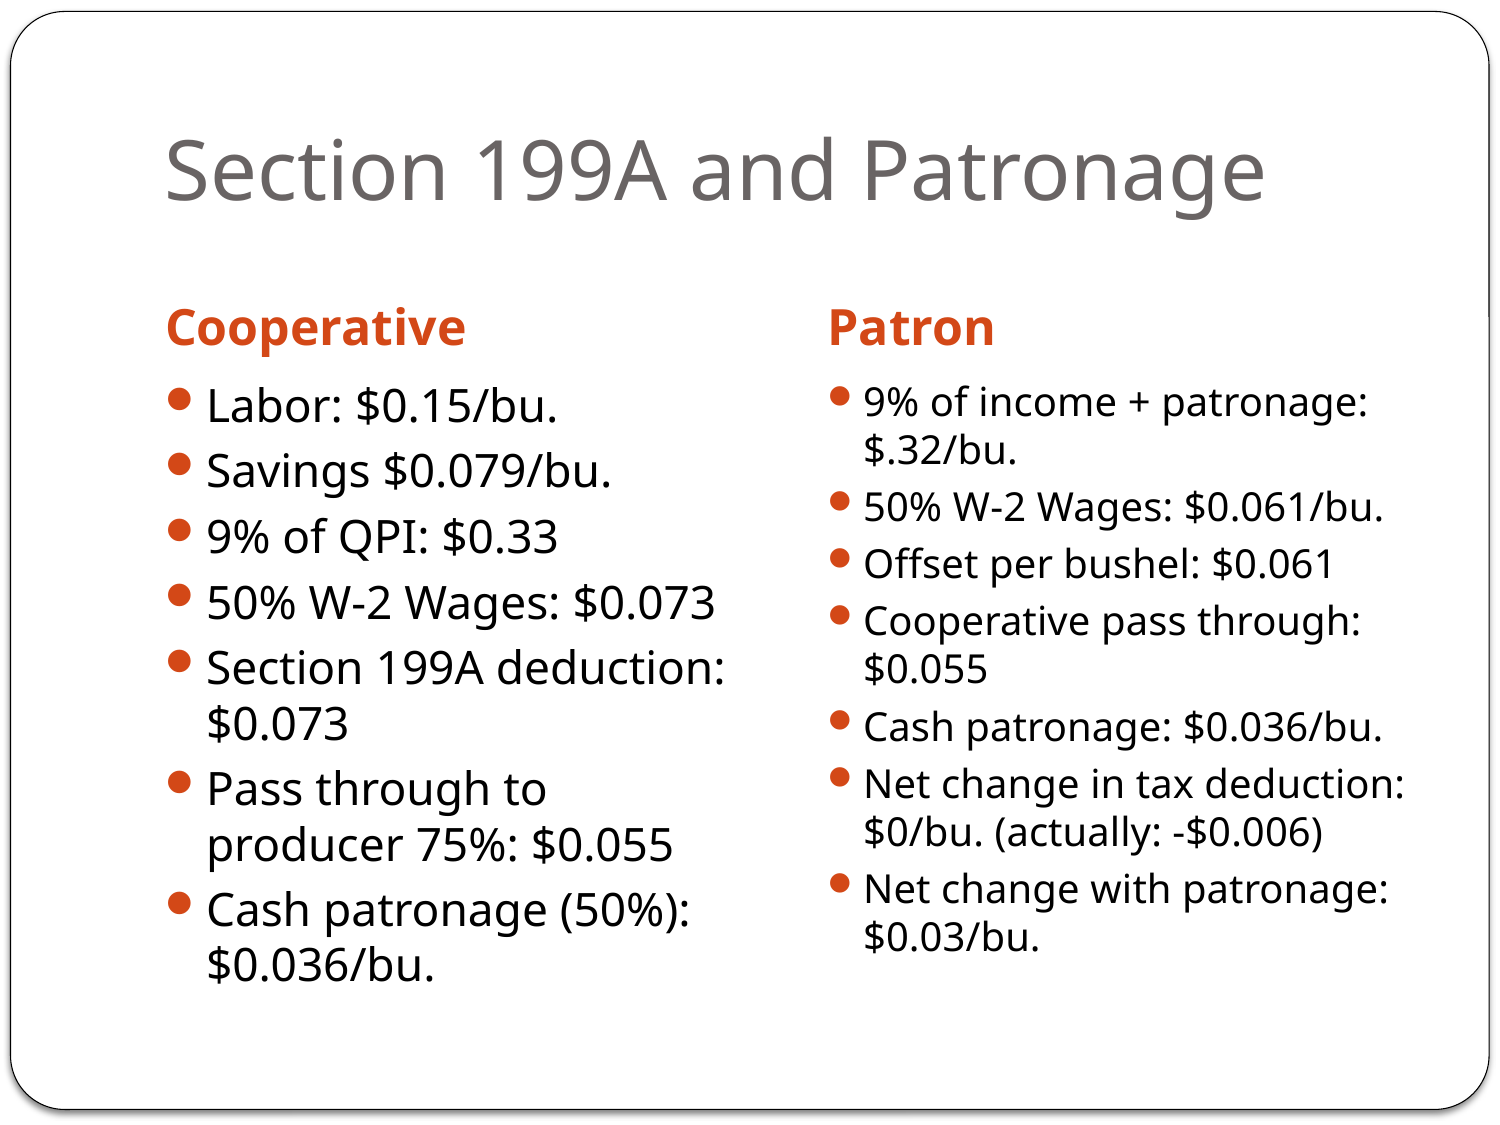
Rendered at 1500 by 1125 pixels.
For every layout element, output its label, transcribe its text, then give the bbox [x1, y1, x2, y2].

list 9% of income + patronage: $.32/bu. 50% W-2 Wages: $0.061/bu. Offset per bushel: $0.061 Cooperative pass through: $0.055 Cash patronage: $0.036/bu. Net change in tax deduction: $0/bu. (actually: -$0.006) Net change with patronage:$0.03/bu. [812, 368, 1425, 1007]
list Cooperative [149, 236, 763, 364]
list Patron [811, 236, 1426, 364]
title Section 199A and Patronage [150, 44, 1425, 233]
list Labor: $0.15/bu. Savings $0.079/bu. 9% of QPI: $0.33 50% W-2 Wages: $0.073 Section 199A deduction:$0.073 Pass through to producer 75%: $0.055 Cash patronage (50%): $0.036/bu. [150, 368, 763, 1007]
